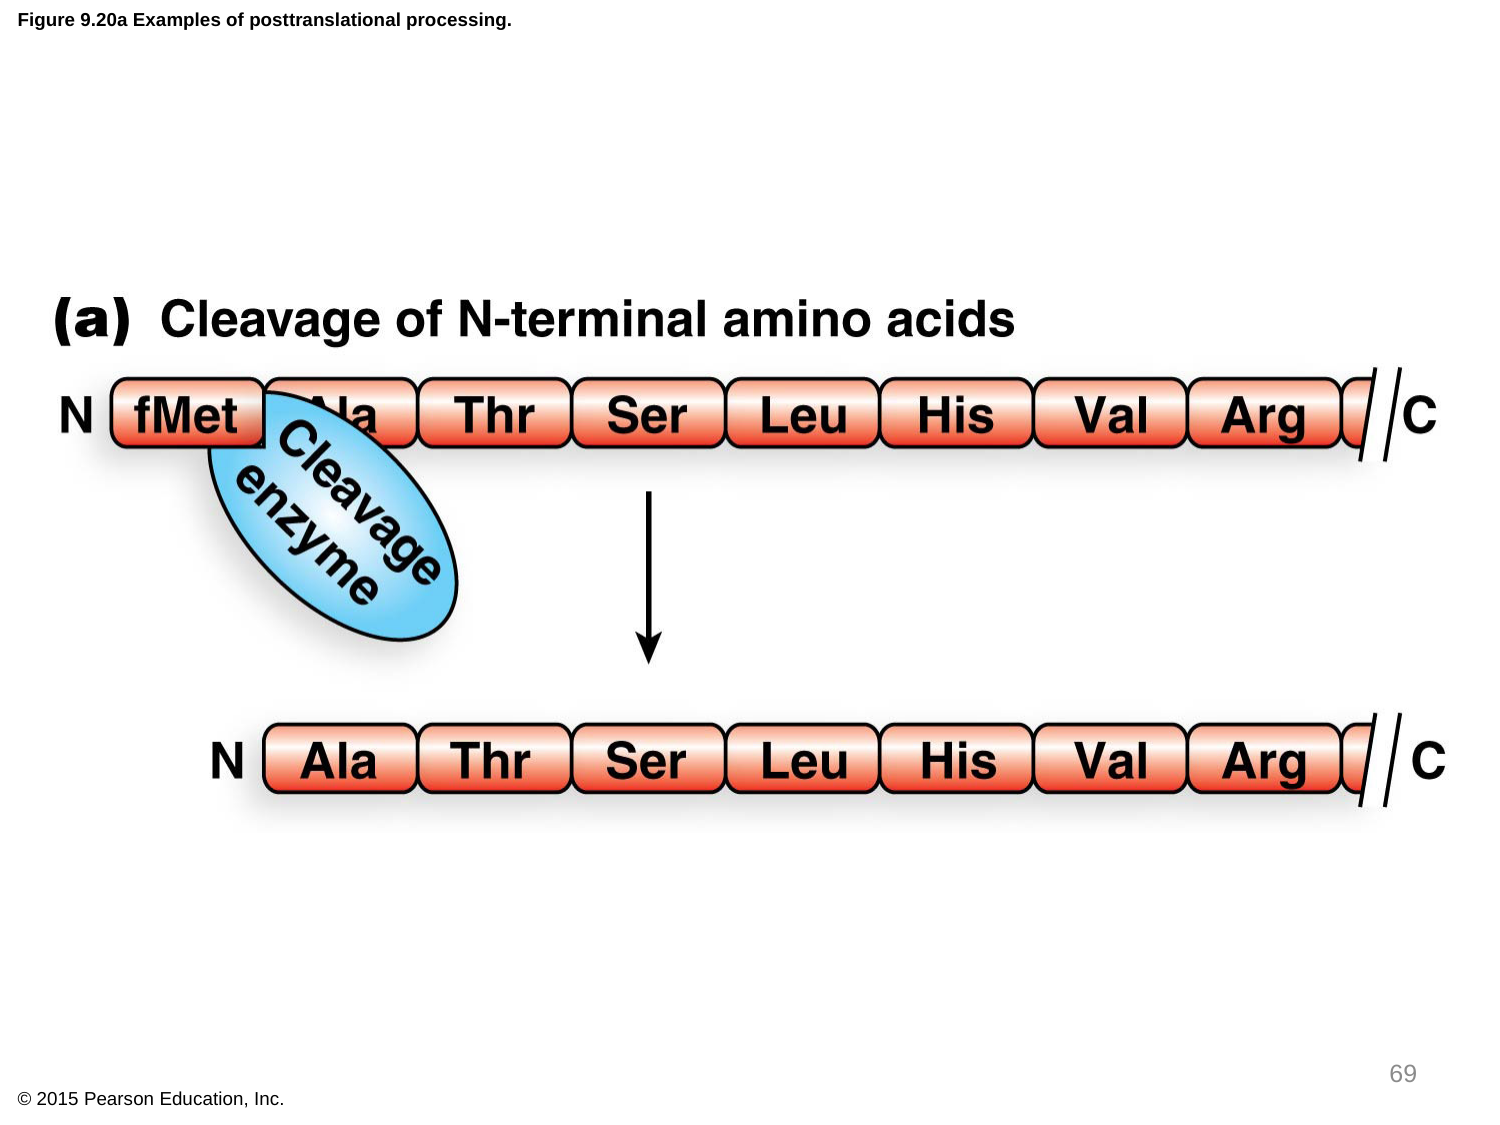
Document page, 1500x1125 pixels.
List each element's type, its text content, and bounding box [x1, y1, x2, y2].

title Figure 9.20a Examples of posttranslational processing. [2, 2, 1493, 66]
footer © 2015 Pearson Education, Inc. [2, 1079, 509, 1121]
slide_number 69 [1094, 1042, 1433, 1103]
picture [48, 291, 1452, 834]
